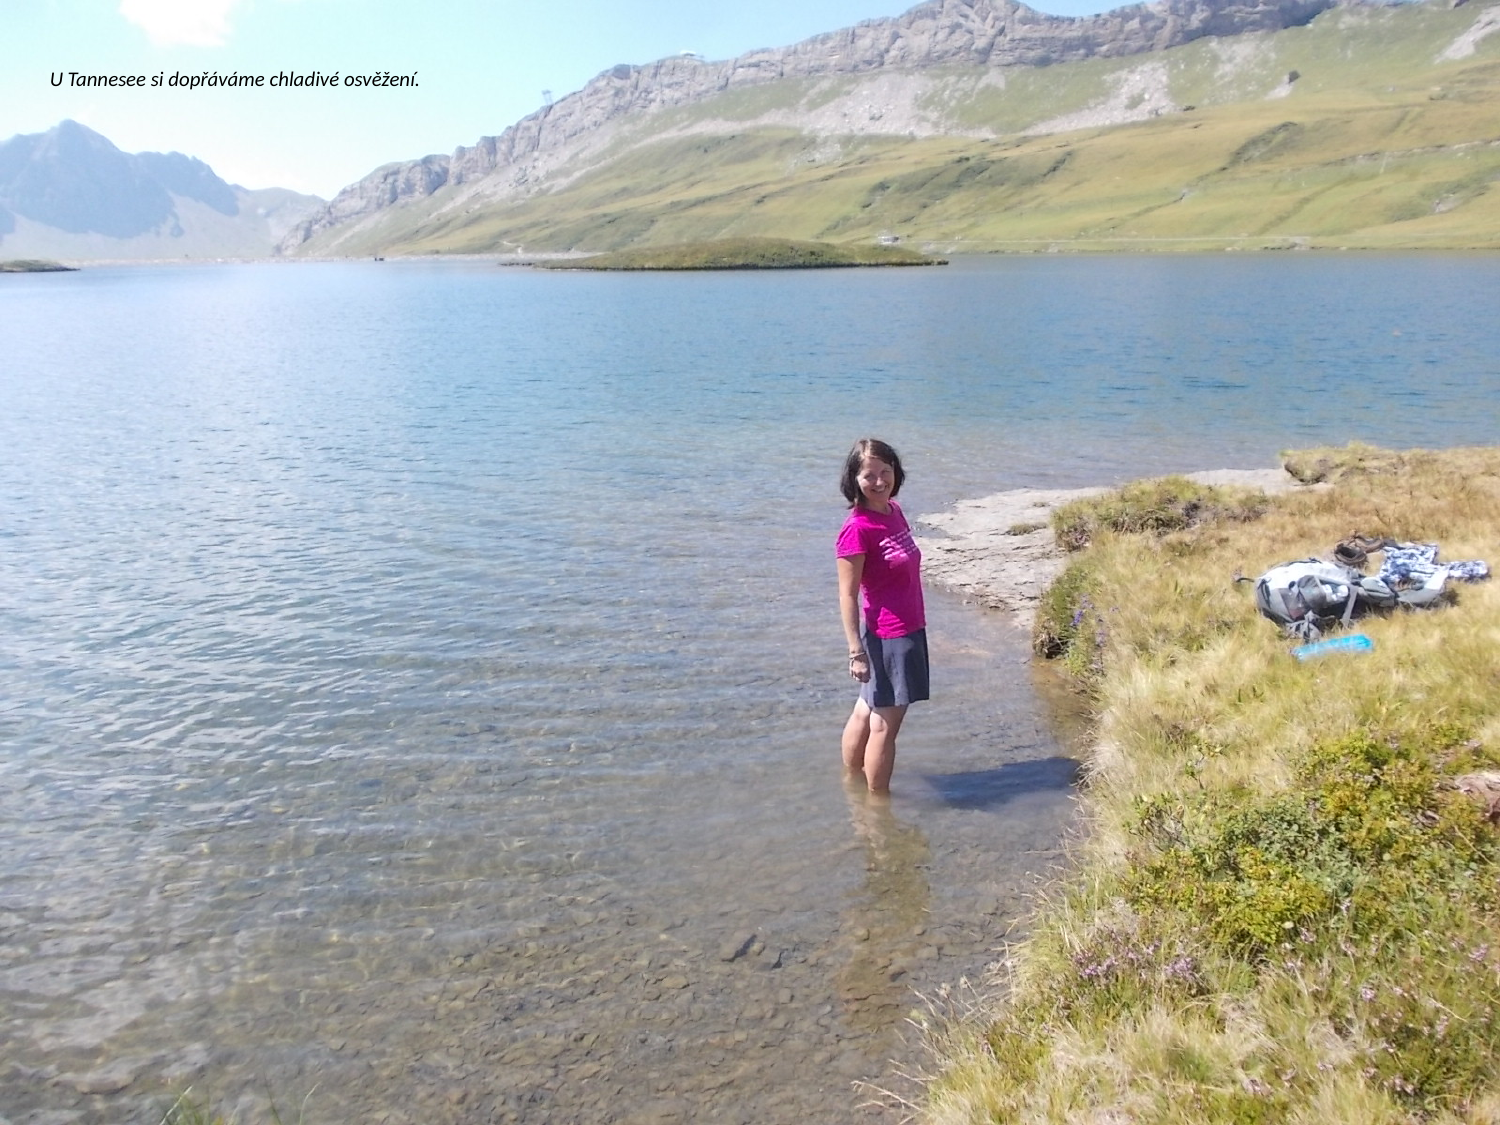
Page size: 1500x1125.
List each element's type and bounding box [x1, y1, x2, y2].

list [0, 0, 1500, 1125]
